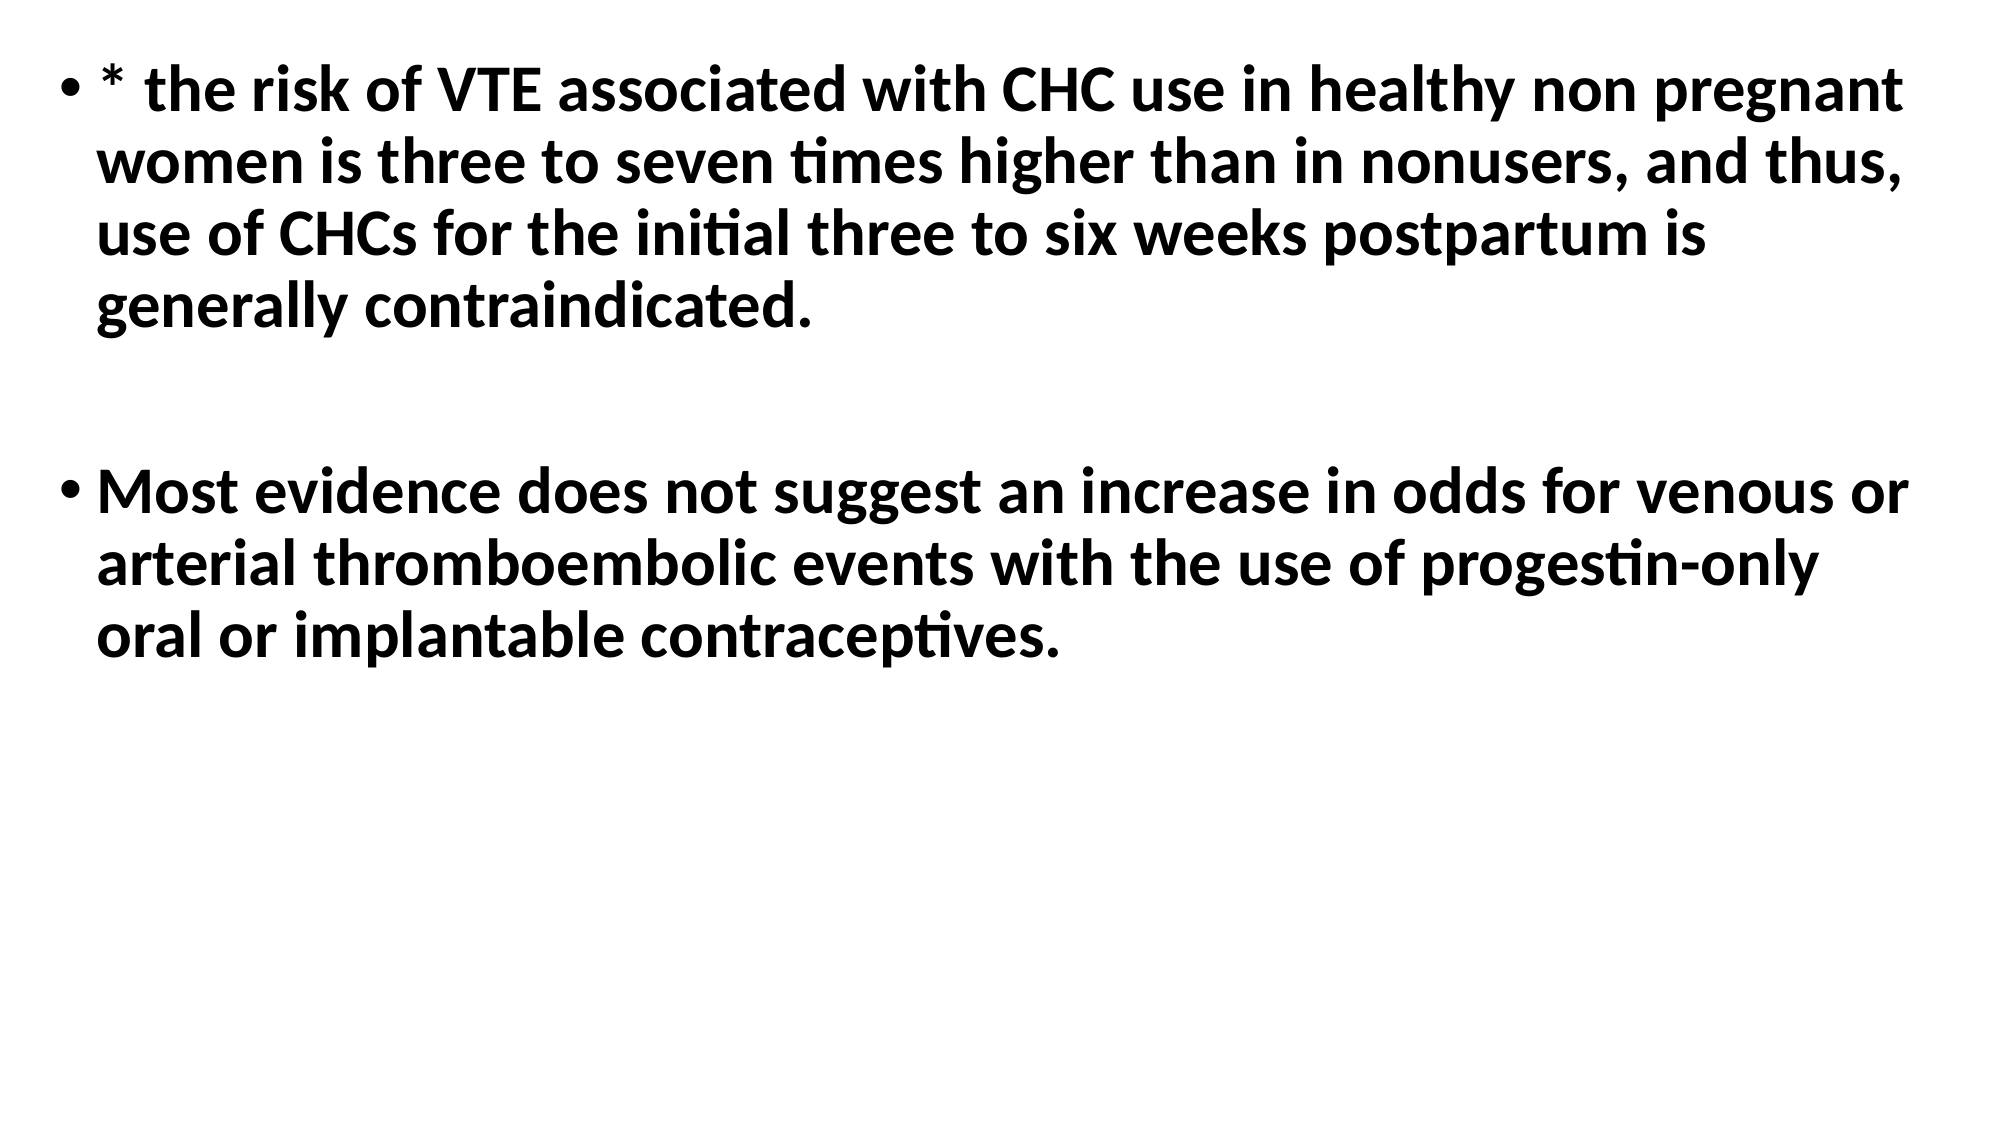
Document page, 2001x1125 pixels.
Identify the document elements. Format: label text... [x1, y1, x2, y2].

list * the risk of VTE associated with CHC use in healthy non pregnant women is three to seven times higher than in nonusers, and thus, use of CHCs for the initial three to six weeks postpartum is generally contraindicated. Most evidence does not suggest an increase in odds for venous or arterial thromboembolic events with the use of progestin-only oral or implantable contraceptives. [43, 46, 1953, 1081]
